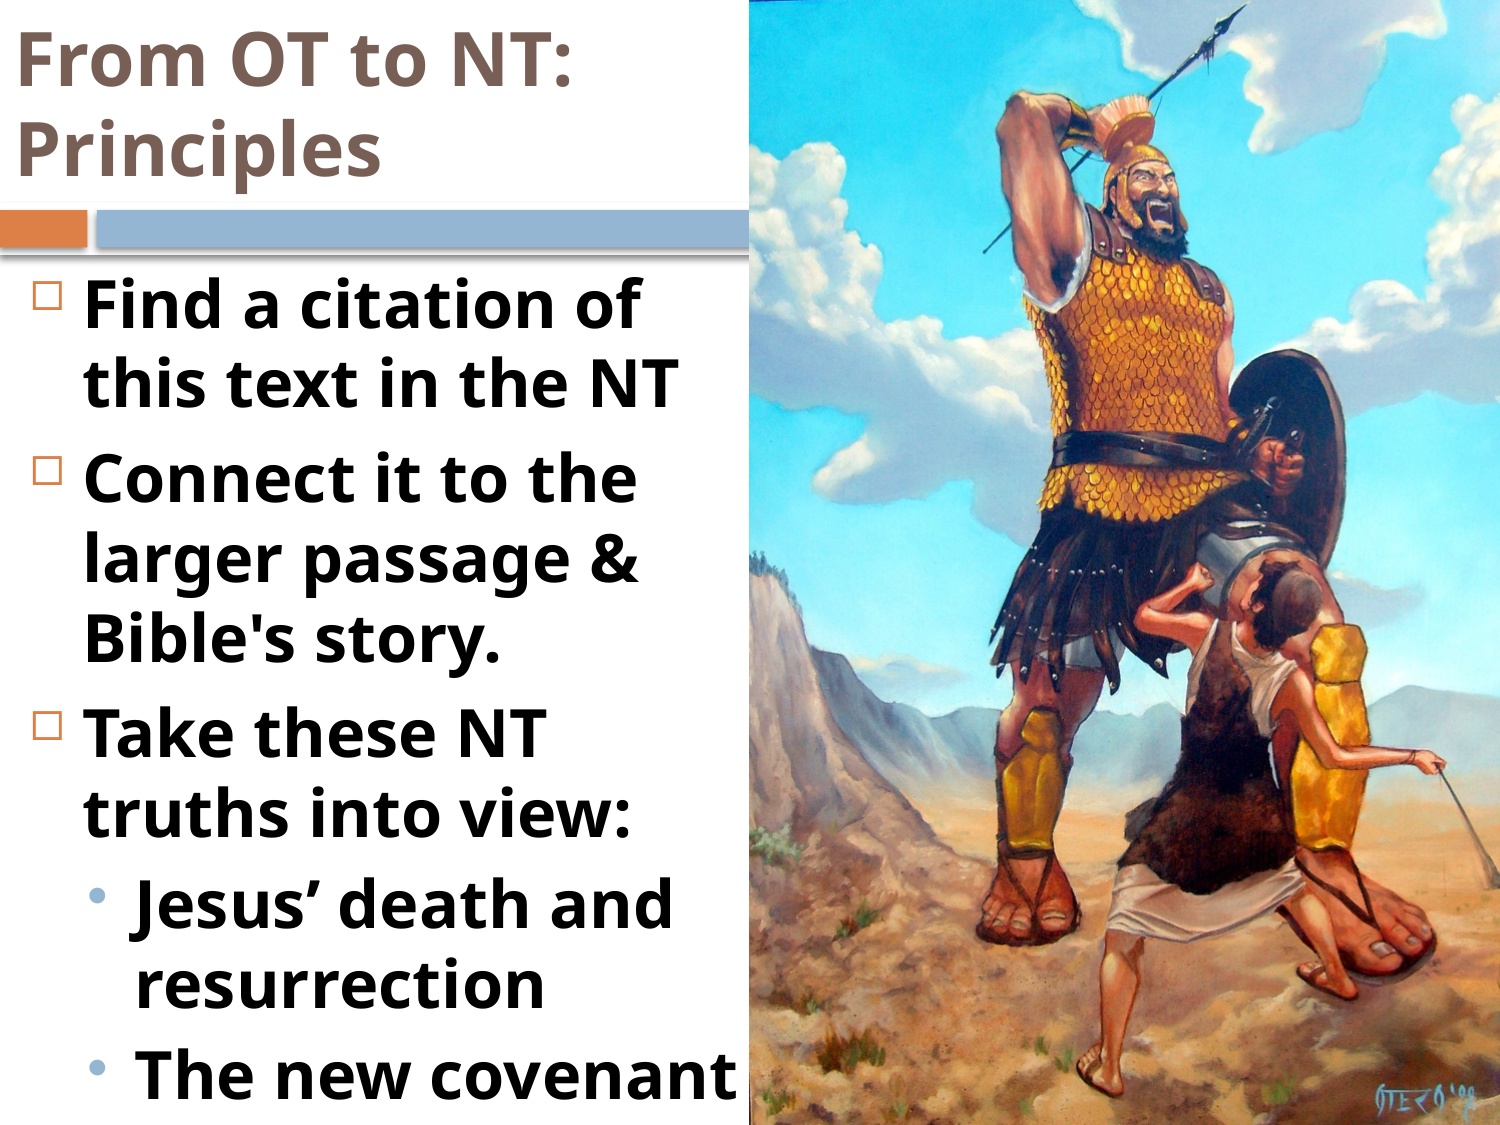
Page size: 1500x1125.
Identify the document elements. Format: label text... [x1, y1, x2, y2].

picture [749, 0, 1500, 1125]
list Find a citation of this text in the NT Connect it to the larger passage & Bible's story. Take these NT truths into view: Jesus’ death and resurrection The new covenant Israel and Church [14, 253, 743, 1097]
title From OT to NT: Principles [0, 3, 744, 200]
